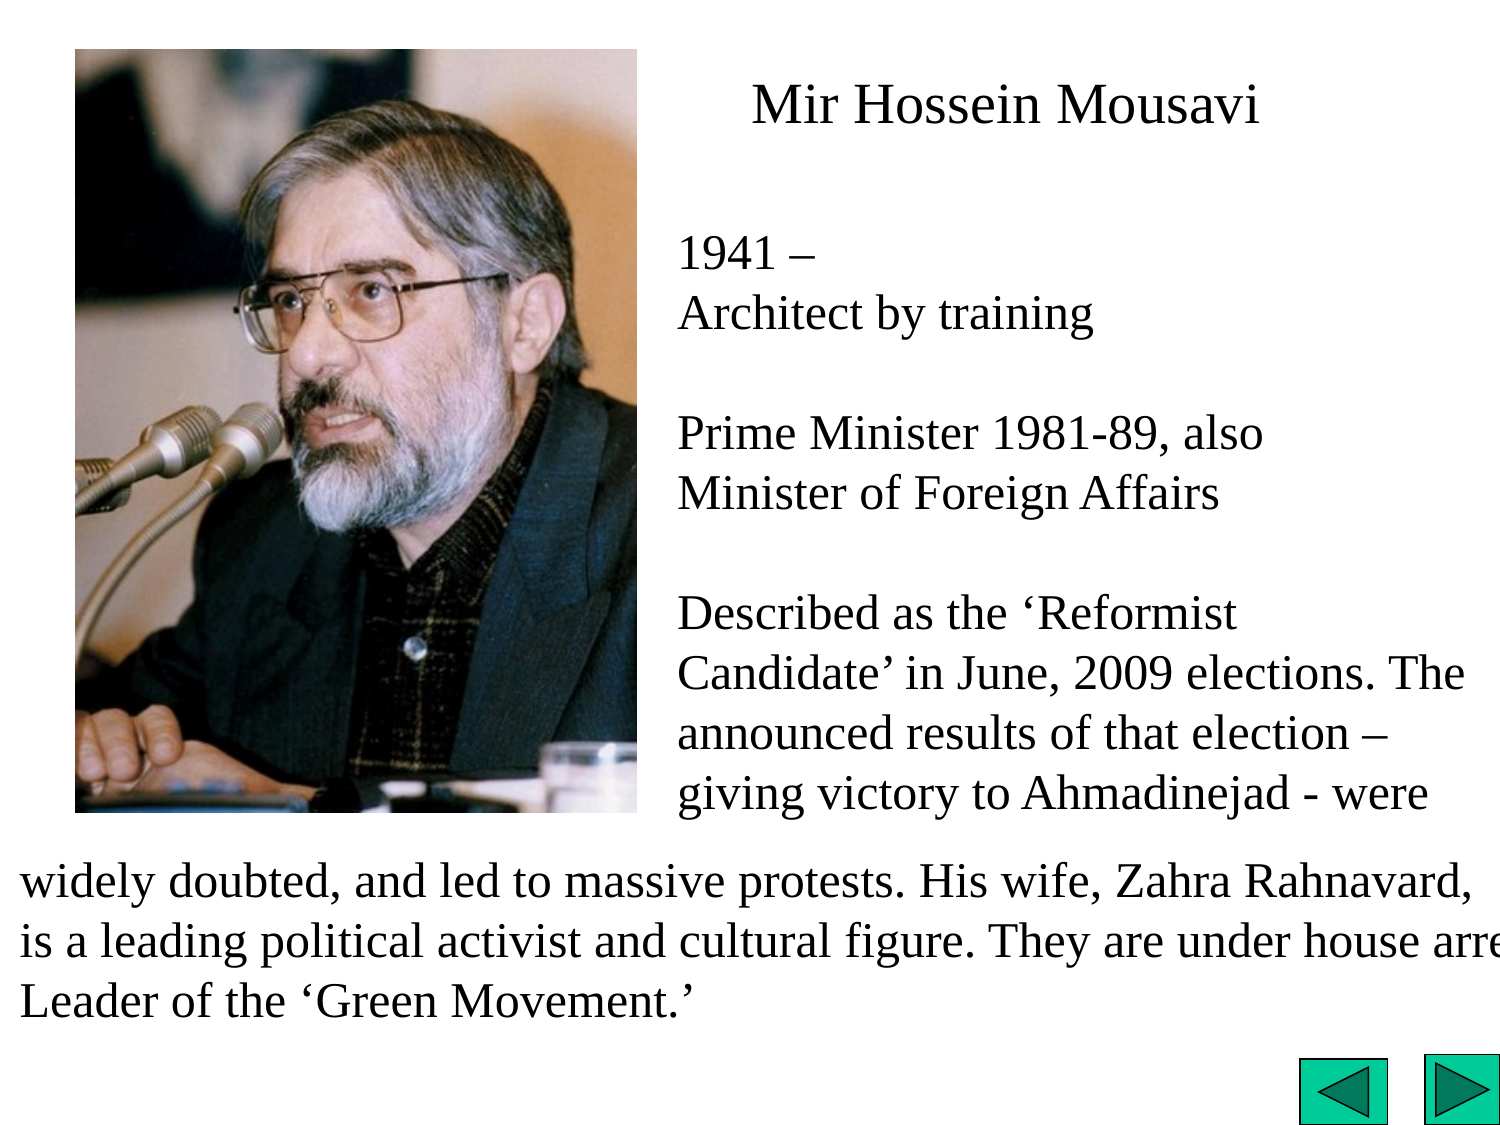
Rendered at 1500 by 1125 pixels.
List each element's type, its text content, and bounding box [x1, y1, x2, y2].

picture [74, 49, 637, 813]
title Mir Hossein Mousavi [712, 24, 1301, 176]
text_box 1941 – Architect by training Prime Minister 1981-89, also Minister of Foreign Affairs Described as the ‘Reformist Candidate’ in June, 2009 elections. The announced results of that election – giving victory to Ahmadinejad - were [662, 212, 1500, 828]
text_box widely doubted, and led to massive protests. His wife, Zahra Rahnavard, is a leading political activist and cultural figure. They are under house arrest. Leader of the ‘Green Movement.’ [4, 839, 1500, 1035]
